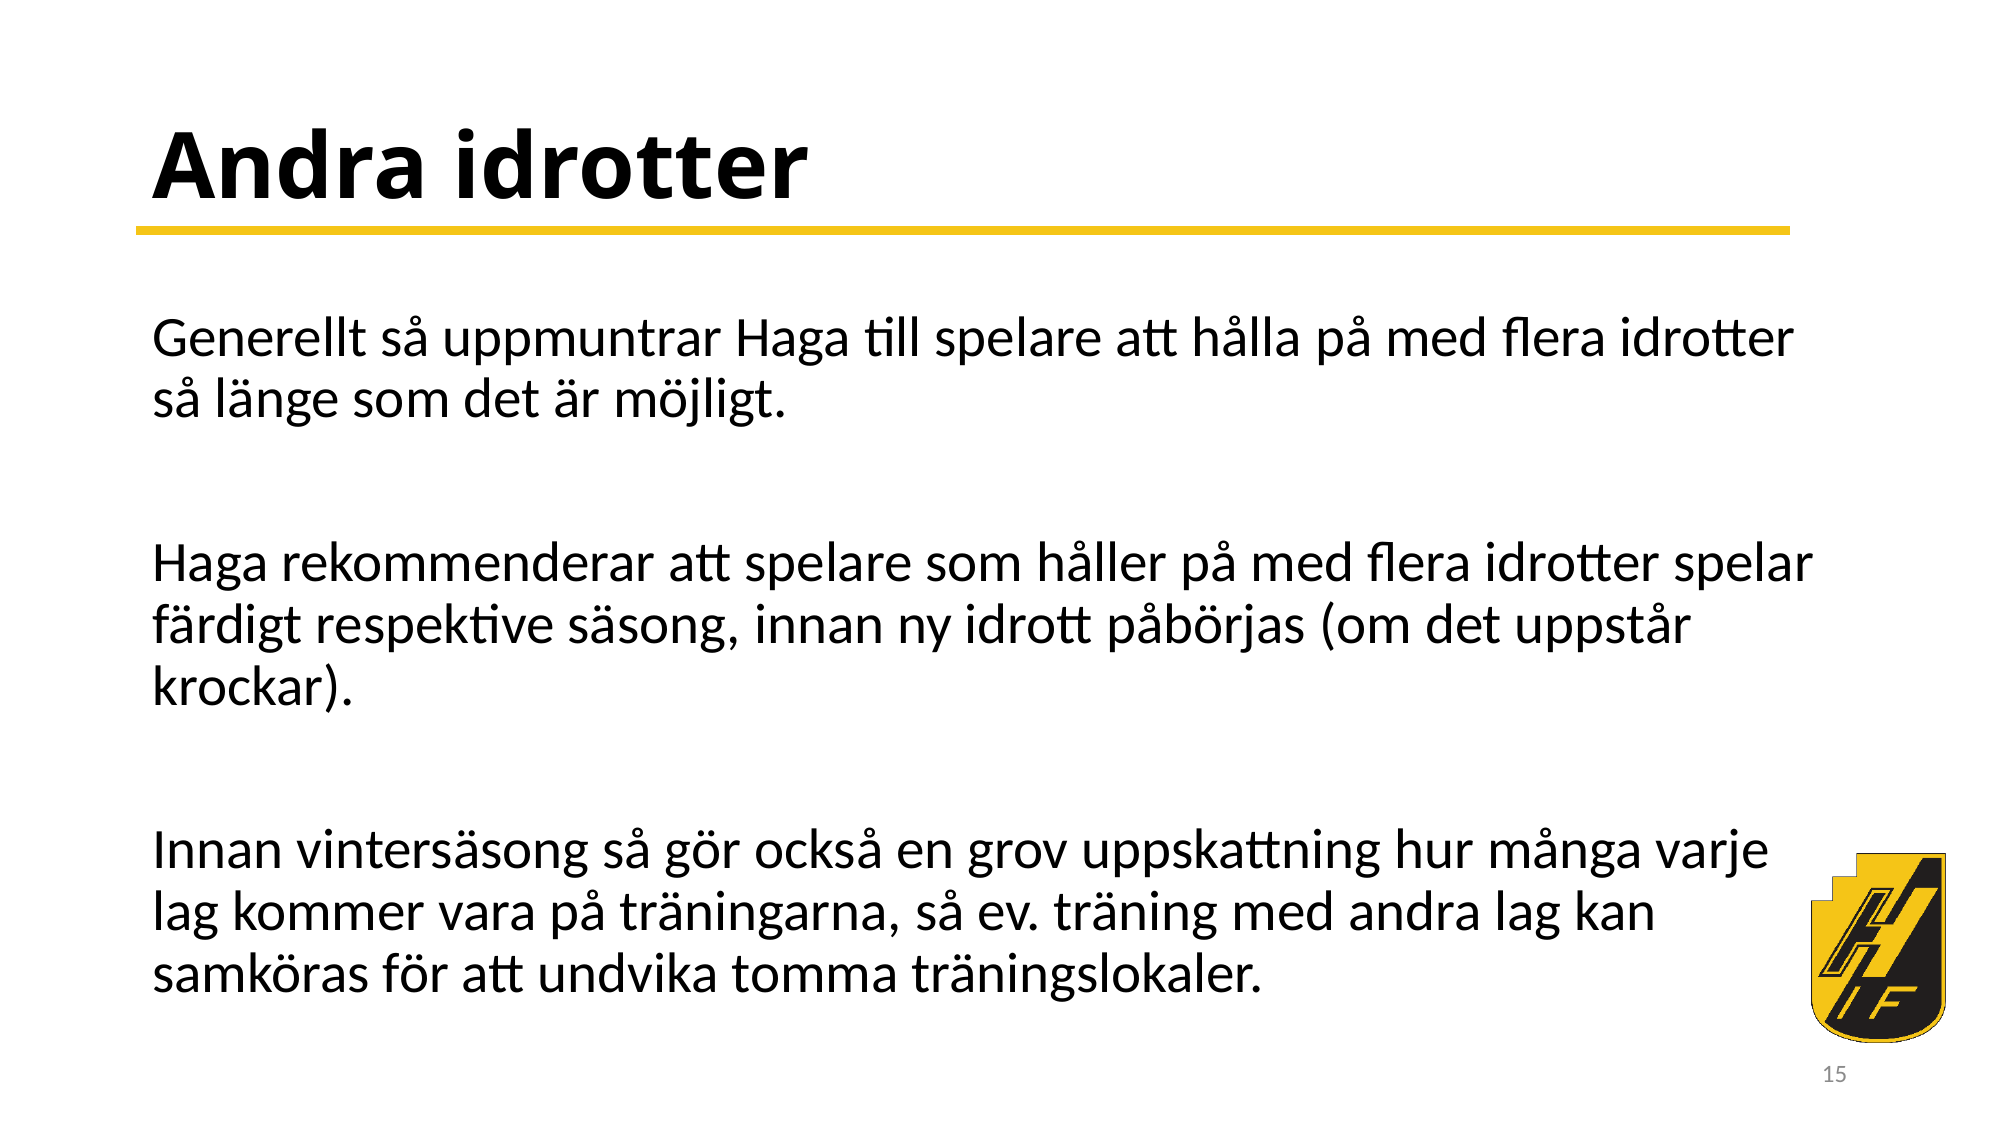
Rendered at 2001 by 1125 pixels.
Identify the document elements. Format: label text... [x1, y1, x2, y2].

list Generellt så uppmuntrar Haga till spelare att hålla på med flera idrotter så länge som det är möjligt. Haga rekommenderar att spelare som håller på med flera idrotter spelar färdigt respektive säsong, innan ny idrott påbörjas (om det uppstår krockar). Innan vintersäsong så gör också en grov uppskattning hur många varje lag kommer vara på träningarna, så ev. träning med andra lag kan samköras för att undvika tomma träningslokaler. [137, 299, 1863, 1014]
text_box [136, 226, 1790, 235]
slide_number 15 [1412, 1042, 1863, 1103]
title Andra idrotter [137, 59, 1863, 278]
picture [1811, 853, 1946, 1043]
